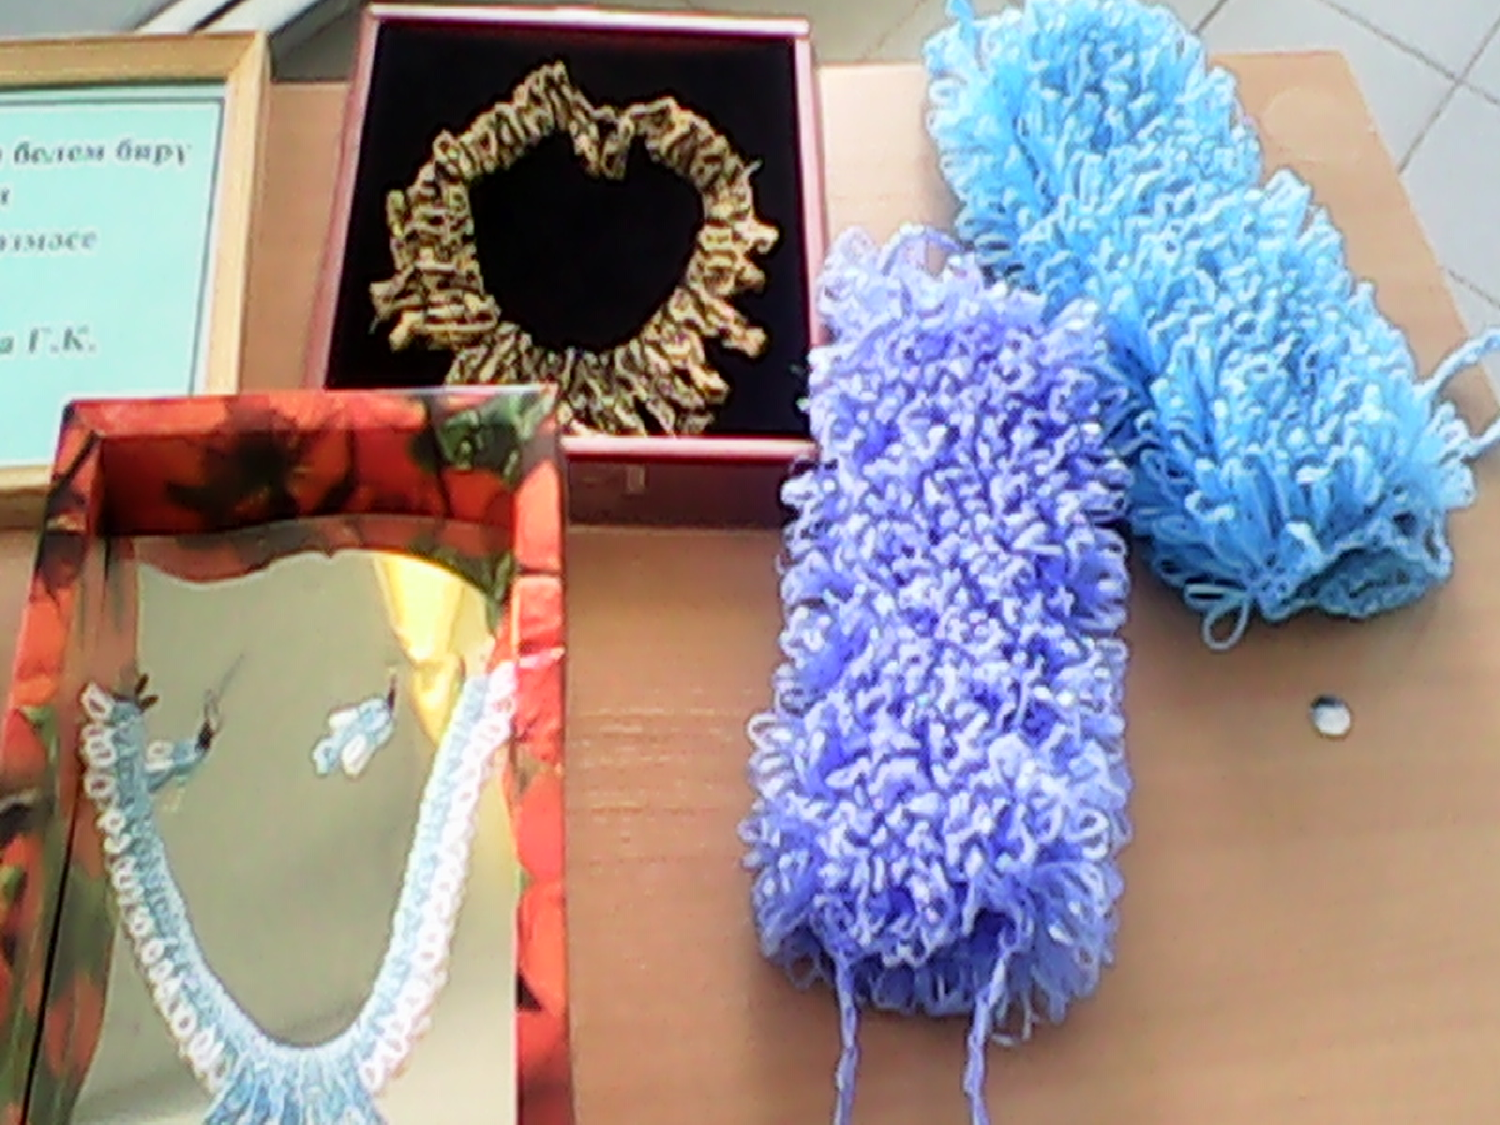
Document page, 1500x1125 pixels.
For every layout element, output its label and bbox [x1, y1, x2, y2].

list [0, 0, 1500, 1125]
